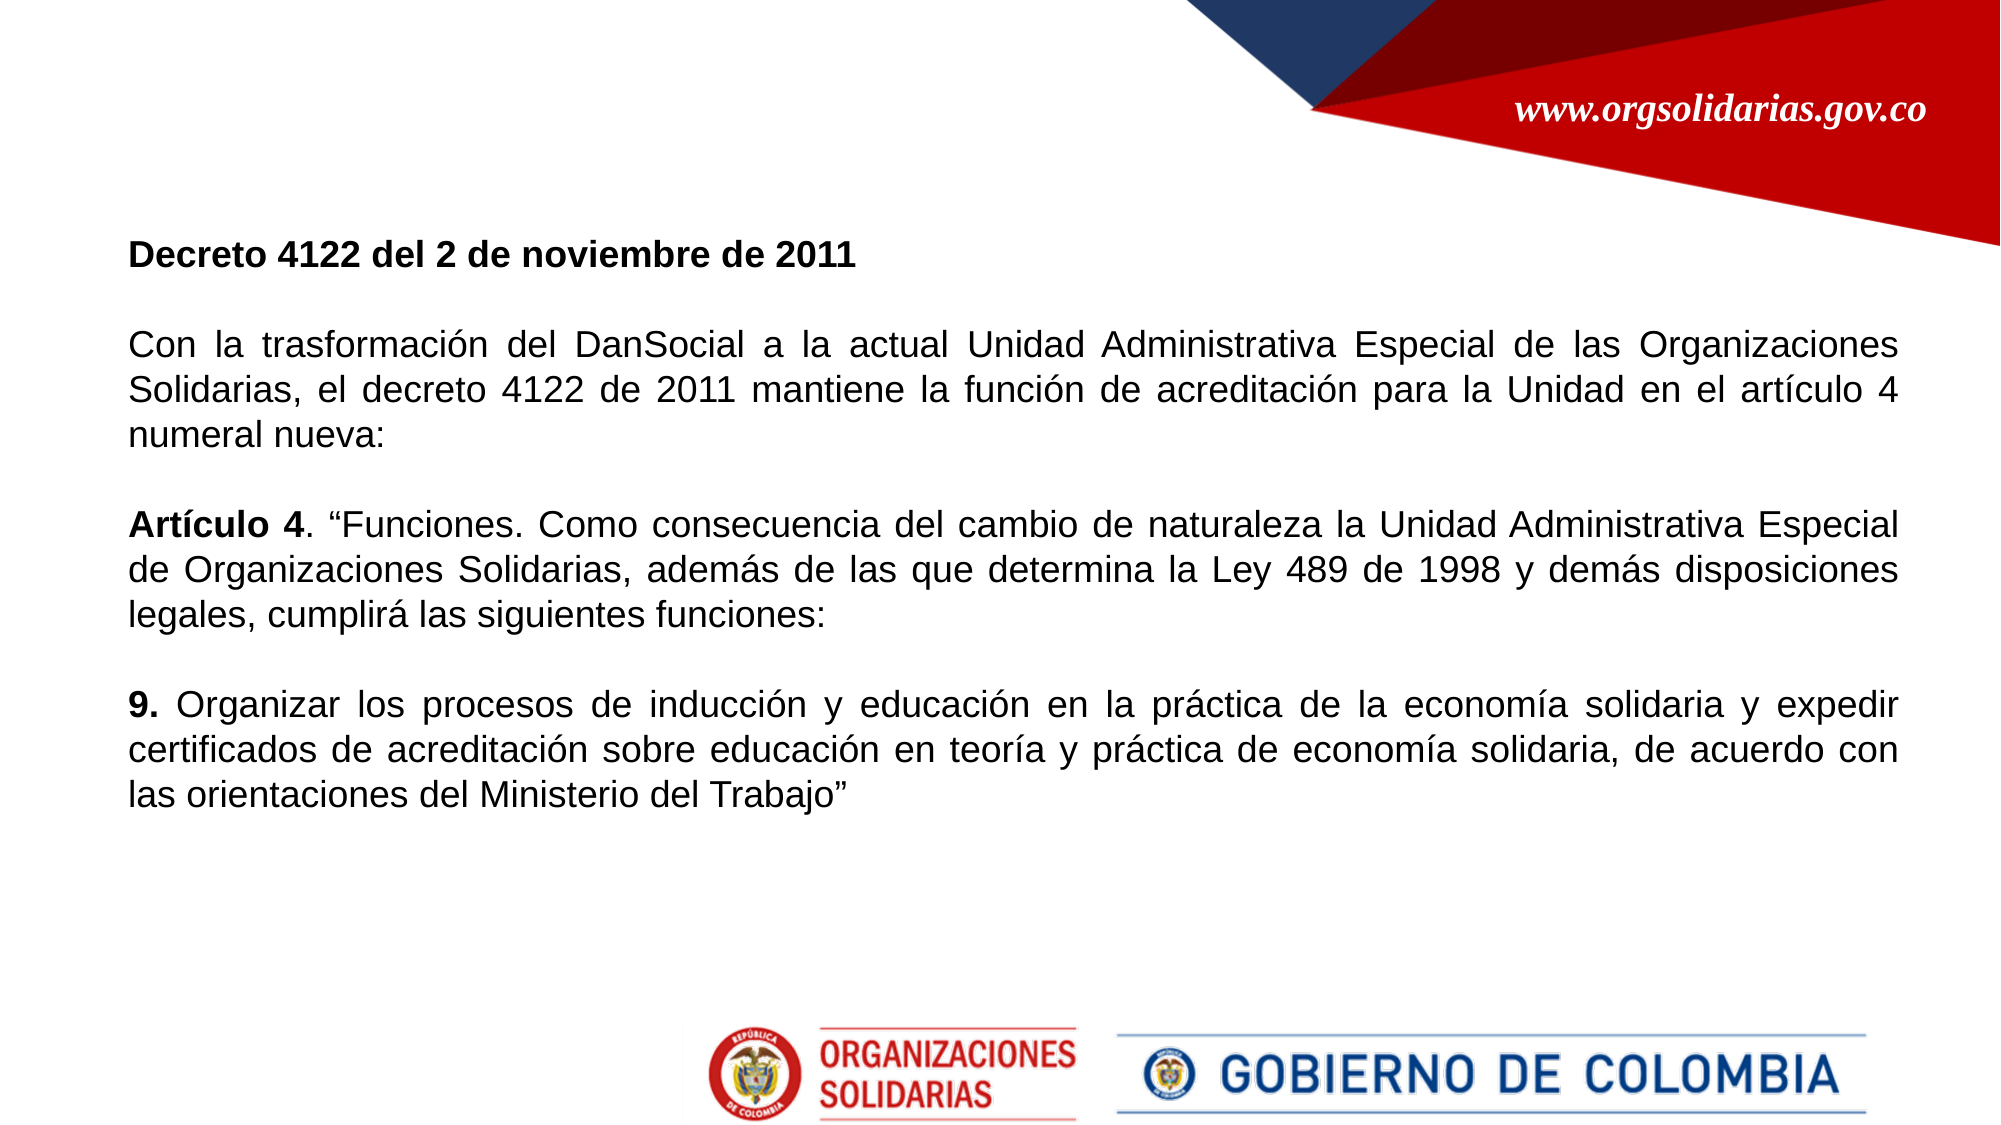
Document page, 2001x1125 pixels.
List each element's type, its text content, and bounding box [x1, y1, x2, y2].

picture [681, 1022, 1894, 1125]
picture [1182, 0, 2000, 247]
text_box Decreto 4122 del 2 de noviembre de 2011 Con la trasformación del DanSocial a la actual Unidad Administrativa Especial de las Organizaciones Solidarias, el decreto 4122 de 2011 mantiene la función de acreditación para la Unidad en el artículo 4 numeral nueva: Artículo 4. “Funciones. Como consecuencia del cambio de naturaleza la Unidad Administrativa Especial de Organizaciones Solidarias, además de las que determina la Ley 489 de 1998 y demás disposiciones legales, cumplirá las siguientes funciones: 9. Organizar los procesos de inducción y educación en la práctica de la economía solidaria y expedir certificados de acreditación sobre educación en teoría y práctica de economía solidaria, de acuerdo con las orientaciones del Ministerio del Trabajo” [113, 222, 1914, 868]
